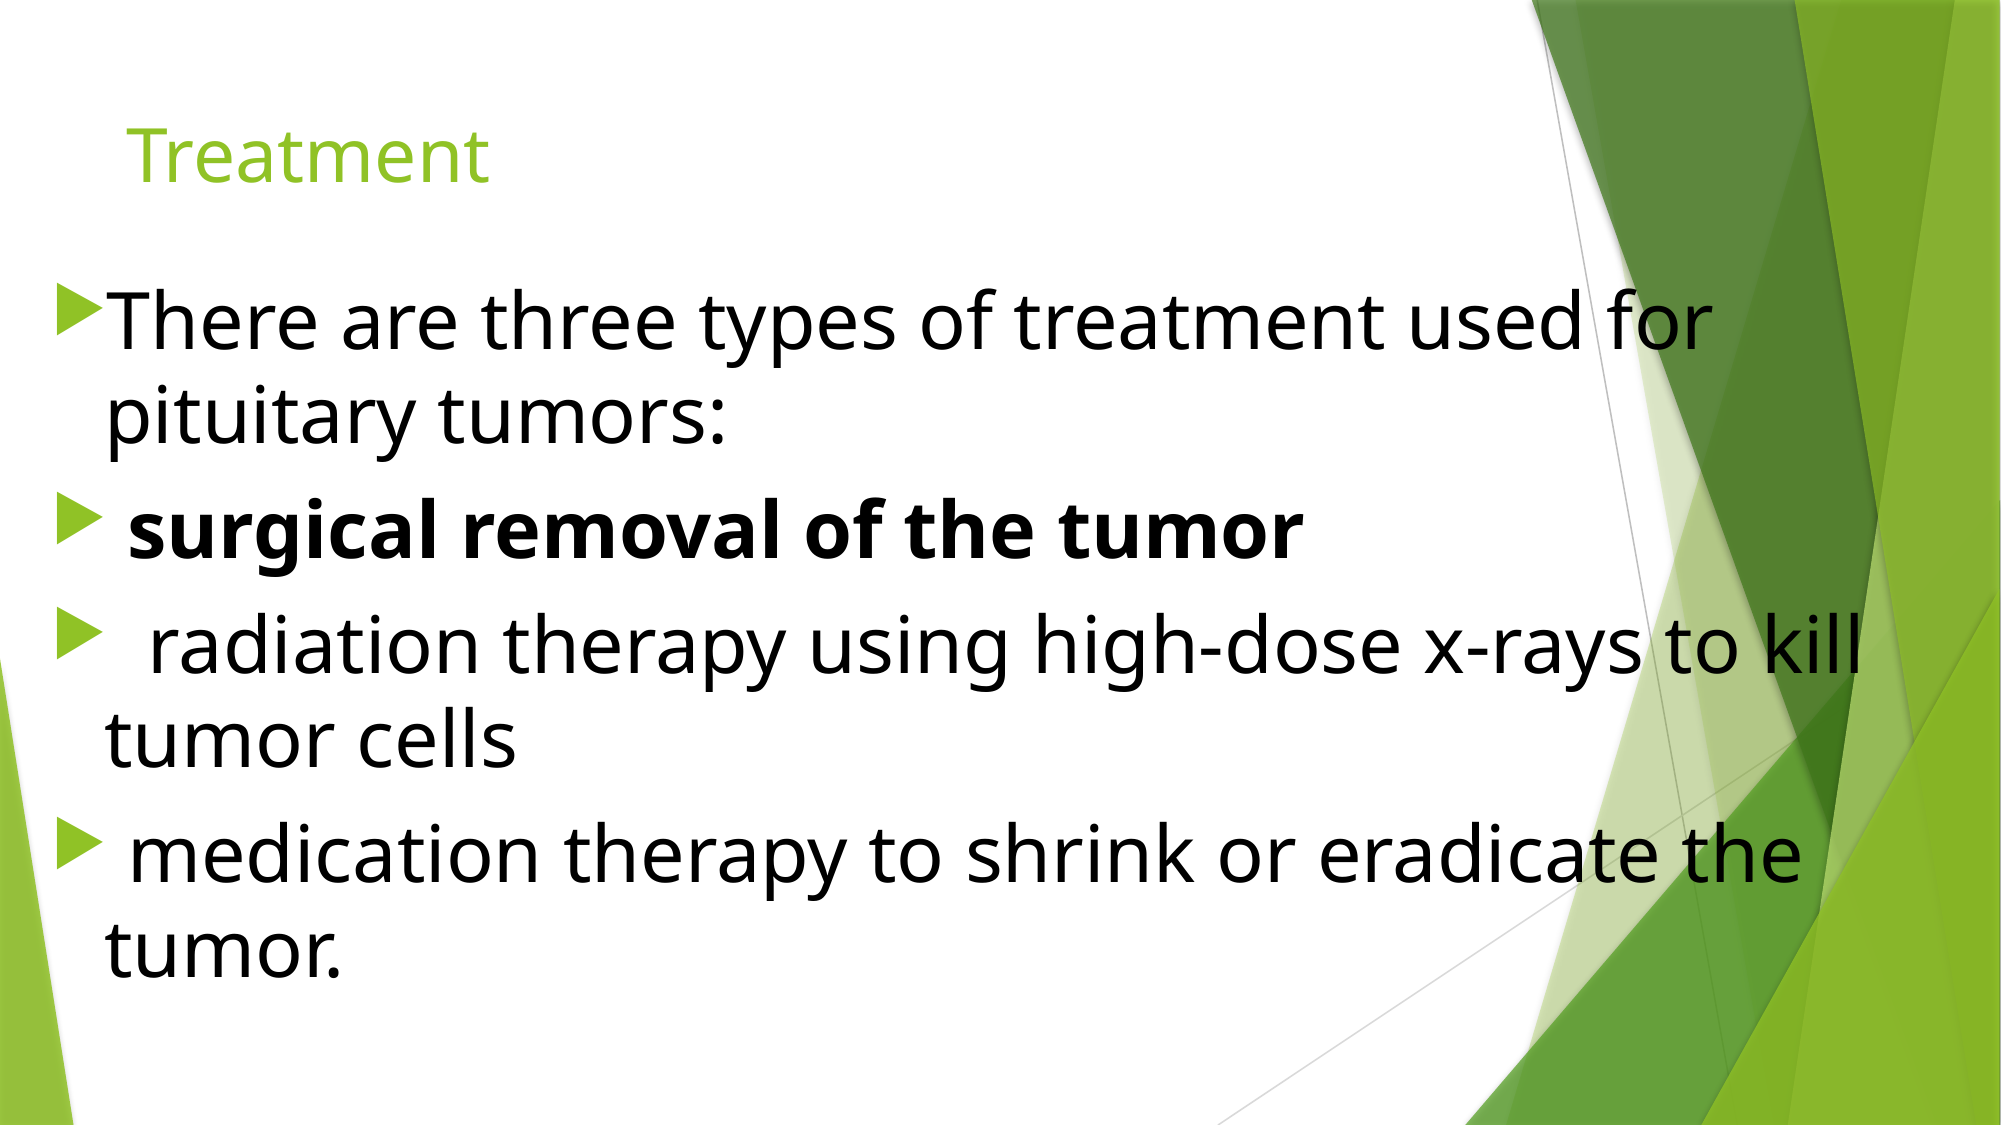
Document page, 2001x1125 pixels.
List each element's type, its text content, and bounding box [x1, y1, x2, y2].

title Treatment [111, 99, 1522, 262]
list There are three types of treatment used for pituitary tumors: surgical removal of the tumor radiation therapy using high-dose x-rays to kill tumor cells medication therapy to shrink or eradicate the tumor. [36, 262, 1900, 1005]
